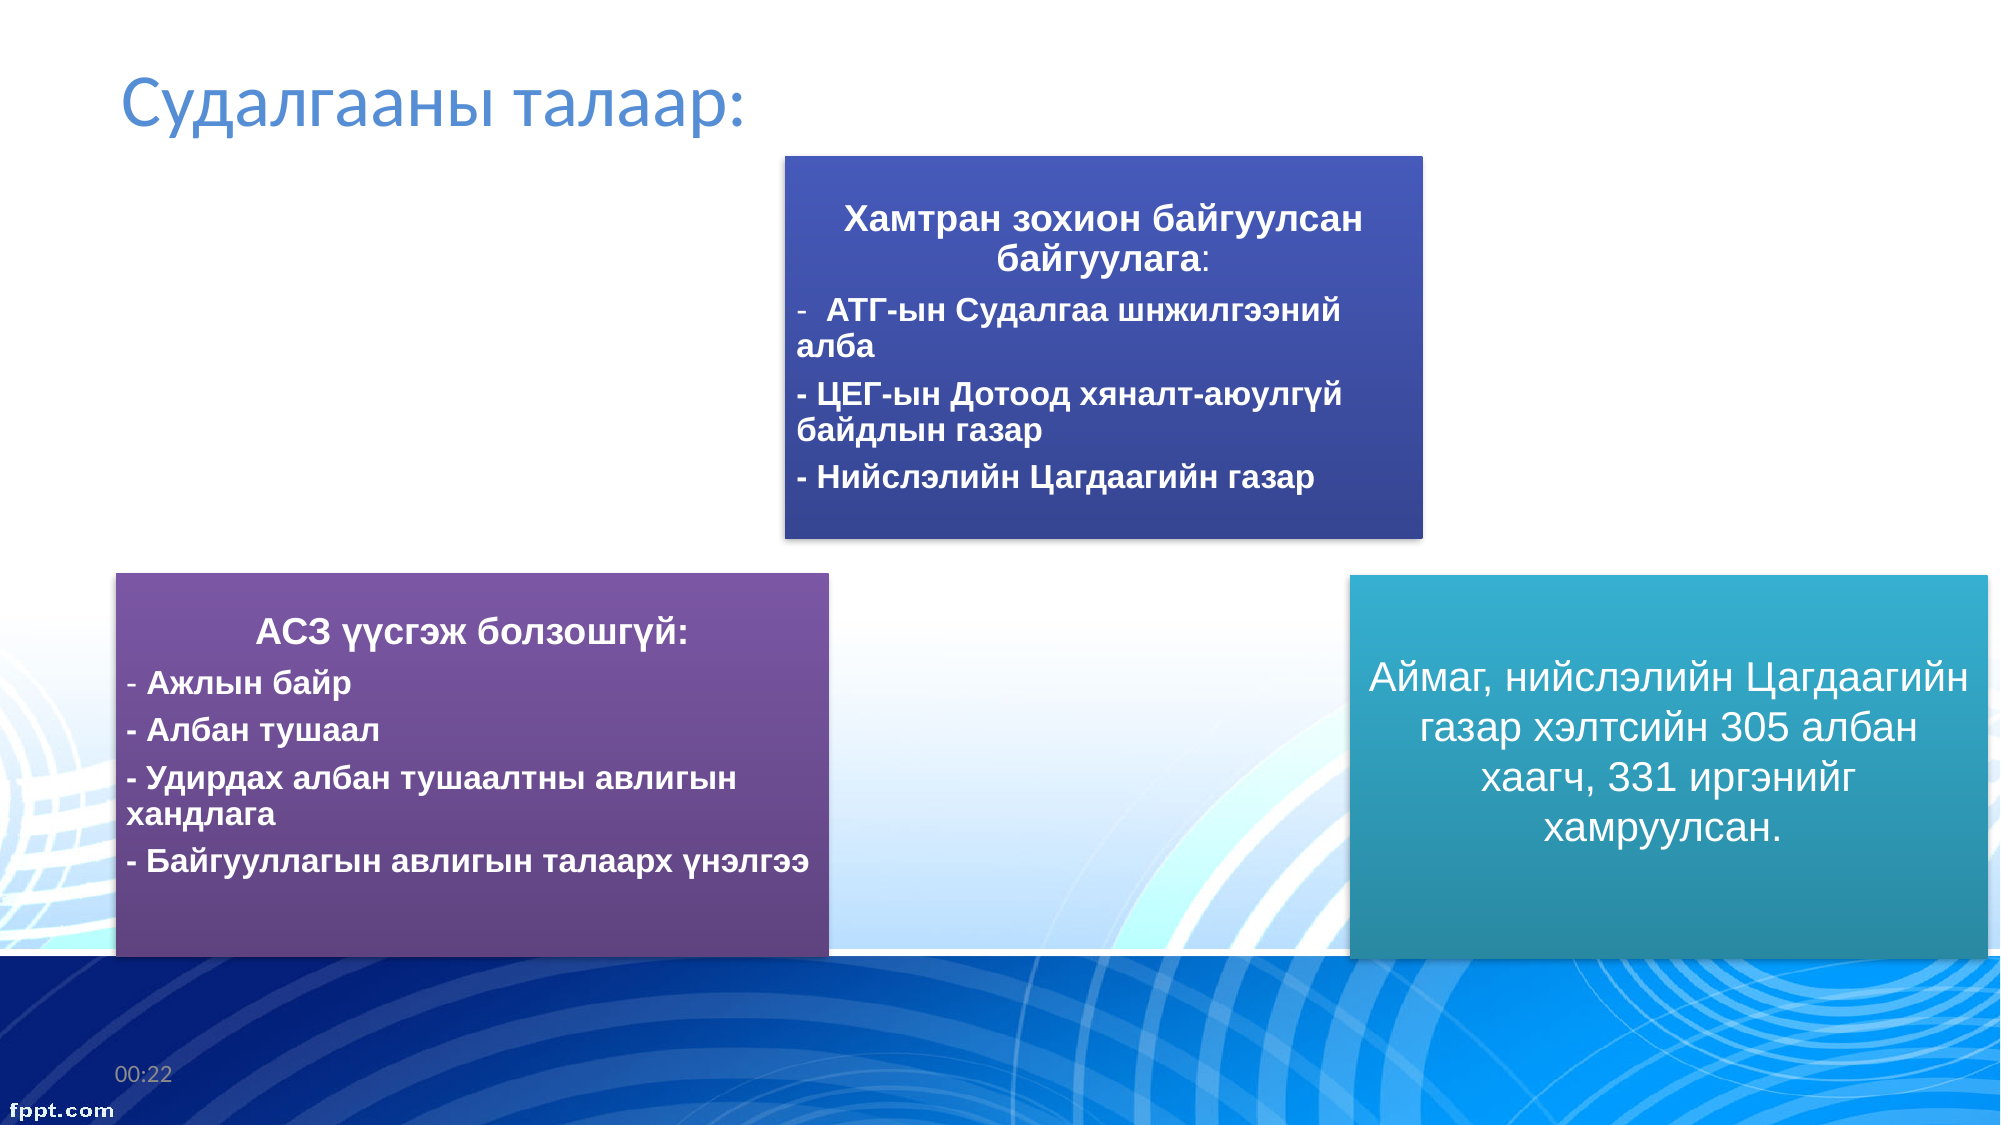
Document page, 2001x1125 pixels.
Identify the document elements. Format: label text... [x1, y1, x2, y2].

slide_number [99, 1042, 567, 1103]
title Судалгааны талаар: [106, 40, 1907, 152]
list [99, 156, 2000, 986]
picture [0, 0, 2001, 1125]
